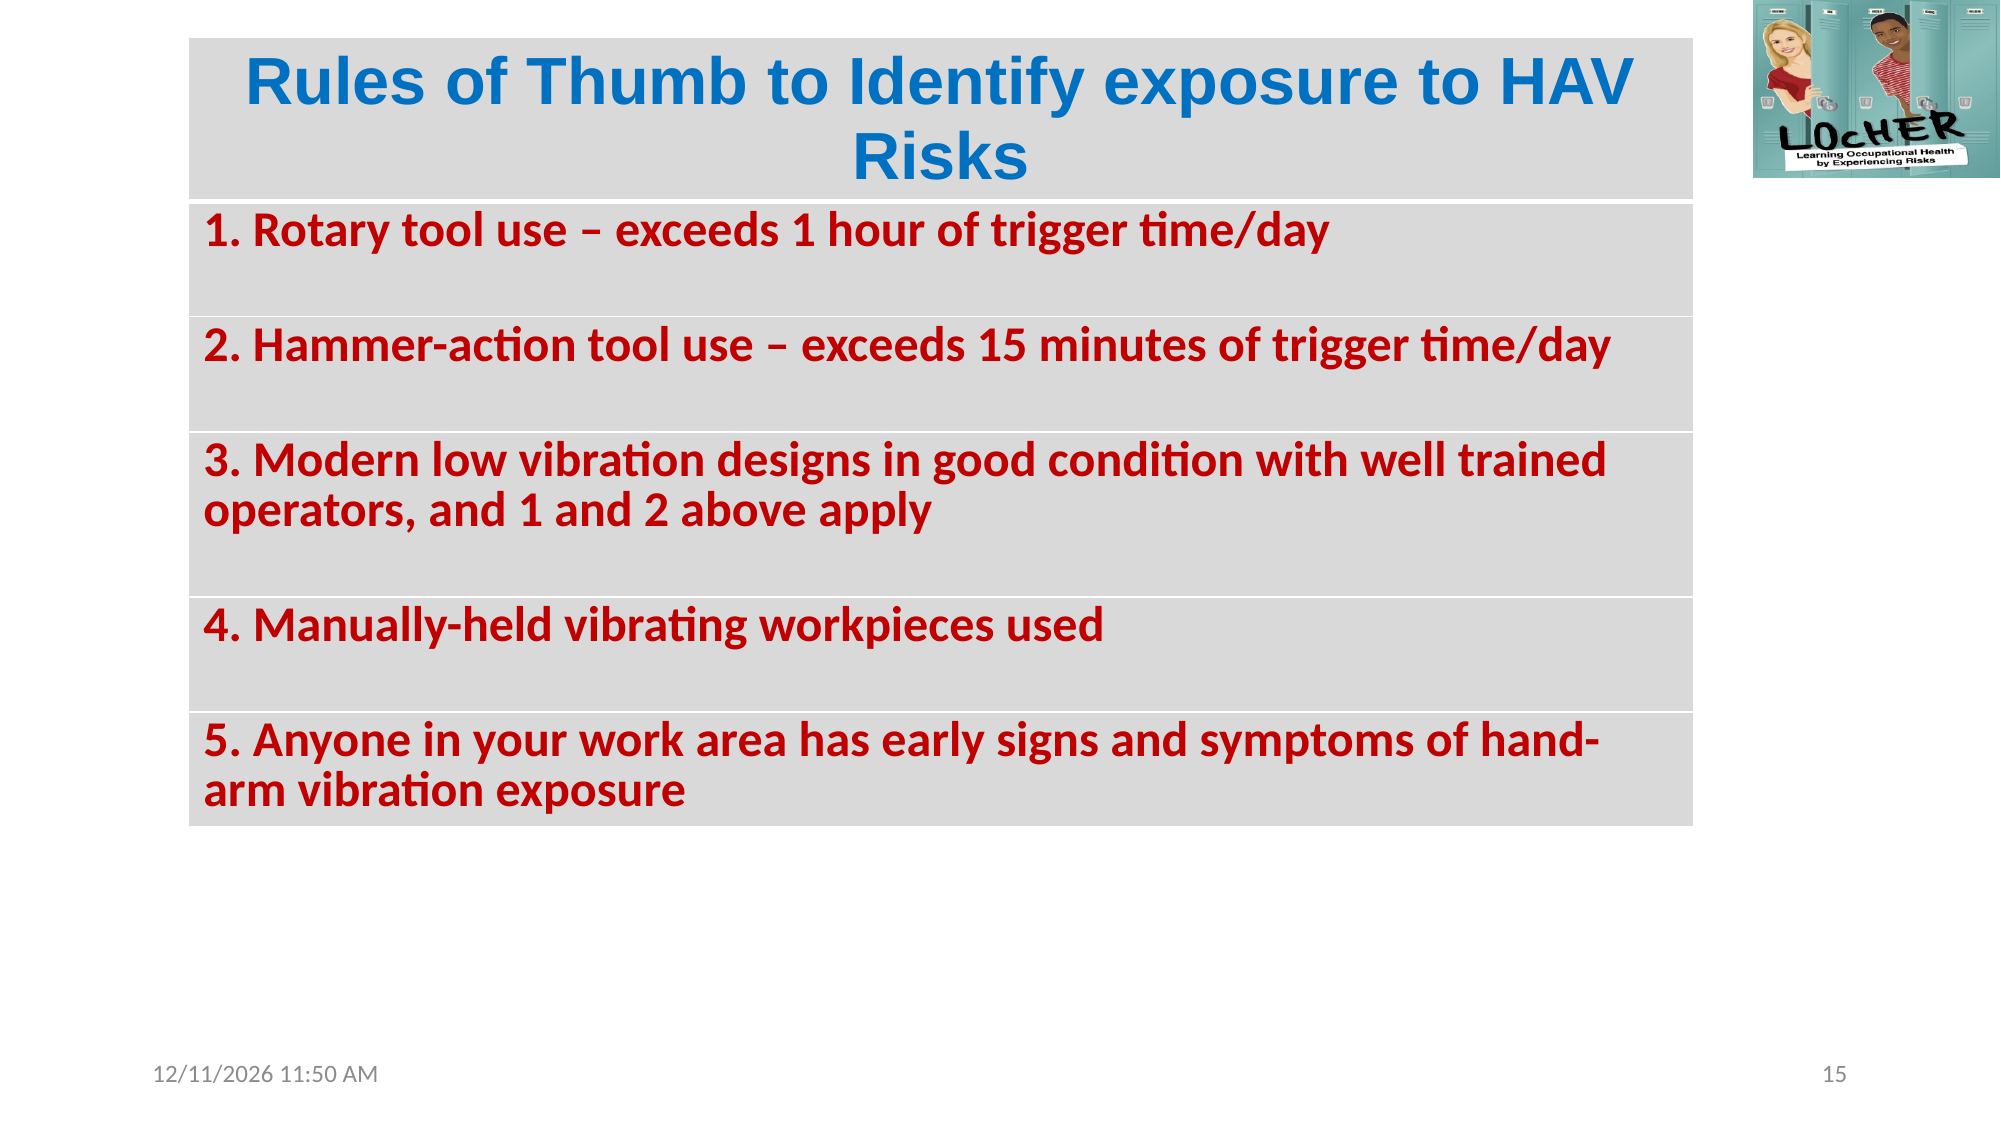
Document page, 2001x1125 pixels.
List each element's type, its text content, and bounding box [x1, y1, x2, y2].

table_cell 2. Hammer-action tool use – exceeds 15 minutes of trigger time/day [189, 317, 1693, 431]
slide_number 15 [1412, 1042, 1863, 1103]
table_cell 5. Anyone in your work area has early signs and symptoms of hand-arm vibration exposure [189, 713, 1693, 826]
table_cell 1. Rotary tool use – exceeds 1 hour of trigger time/day [189, 204, 1693, 316]
table_cell 3. Modern low vibration designs in good condition with well trained operators, and 1 and 2 above apply [189, 433, 1693, 596]
table_cell 4. Manually-held vibrating workpieces used [189, 598, 1693, 711]
table_header Rules of Thumb to Identify exposure to HAV Risks [189, 38, 1693, 199]
picture [1753, 0, 2000, 178]
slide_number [137, 1042, 588, 1103]
